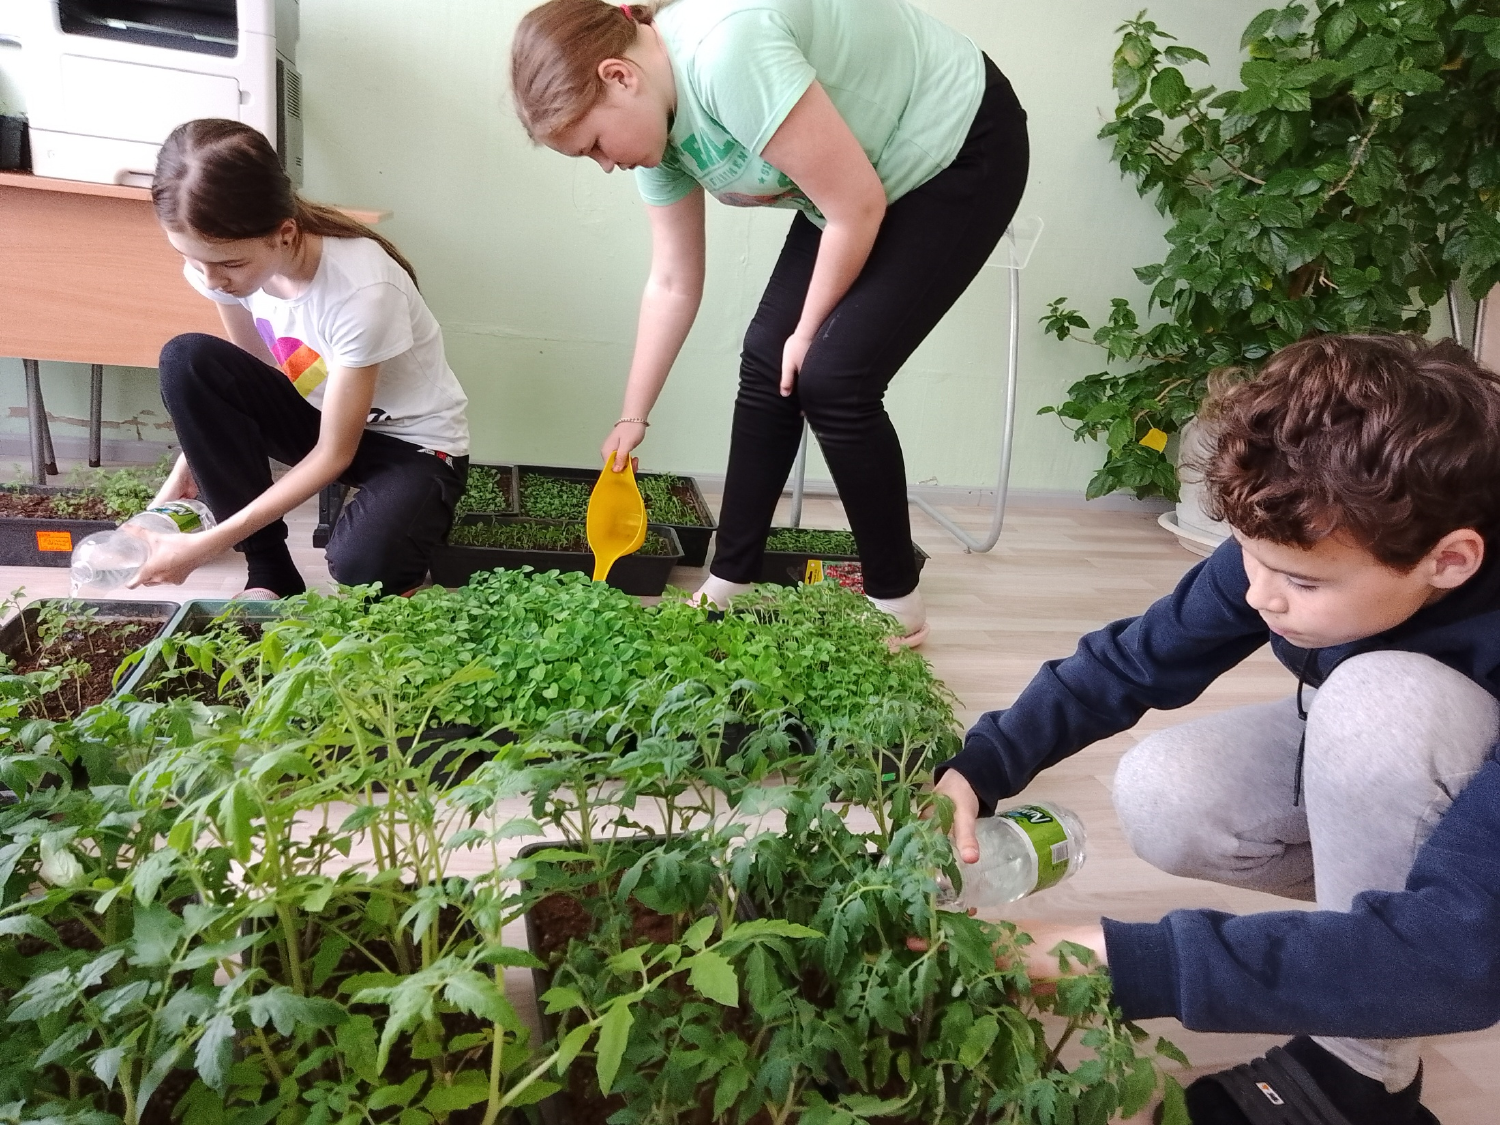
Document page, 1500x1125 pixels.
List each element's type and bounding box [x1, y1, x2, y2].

list [0, 0, 1500, 1125]
